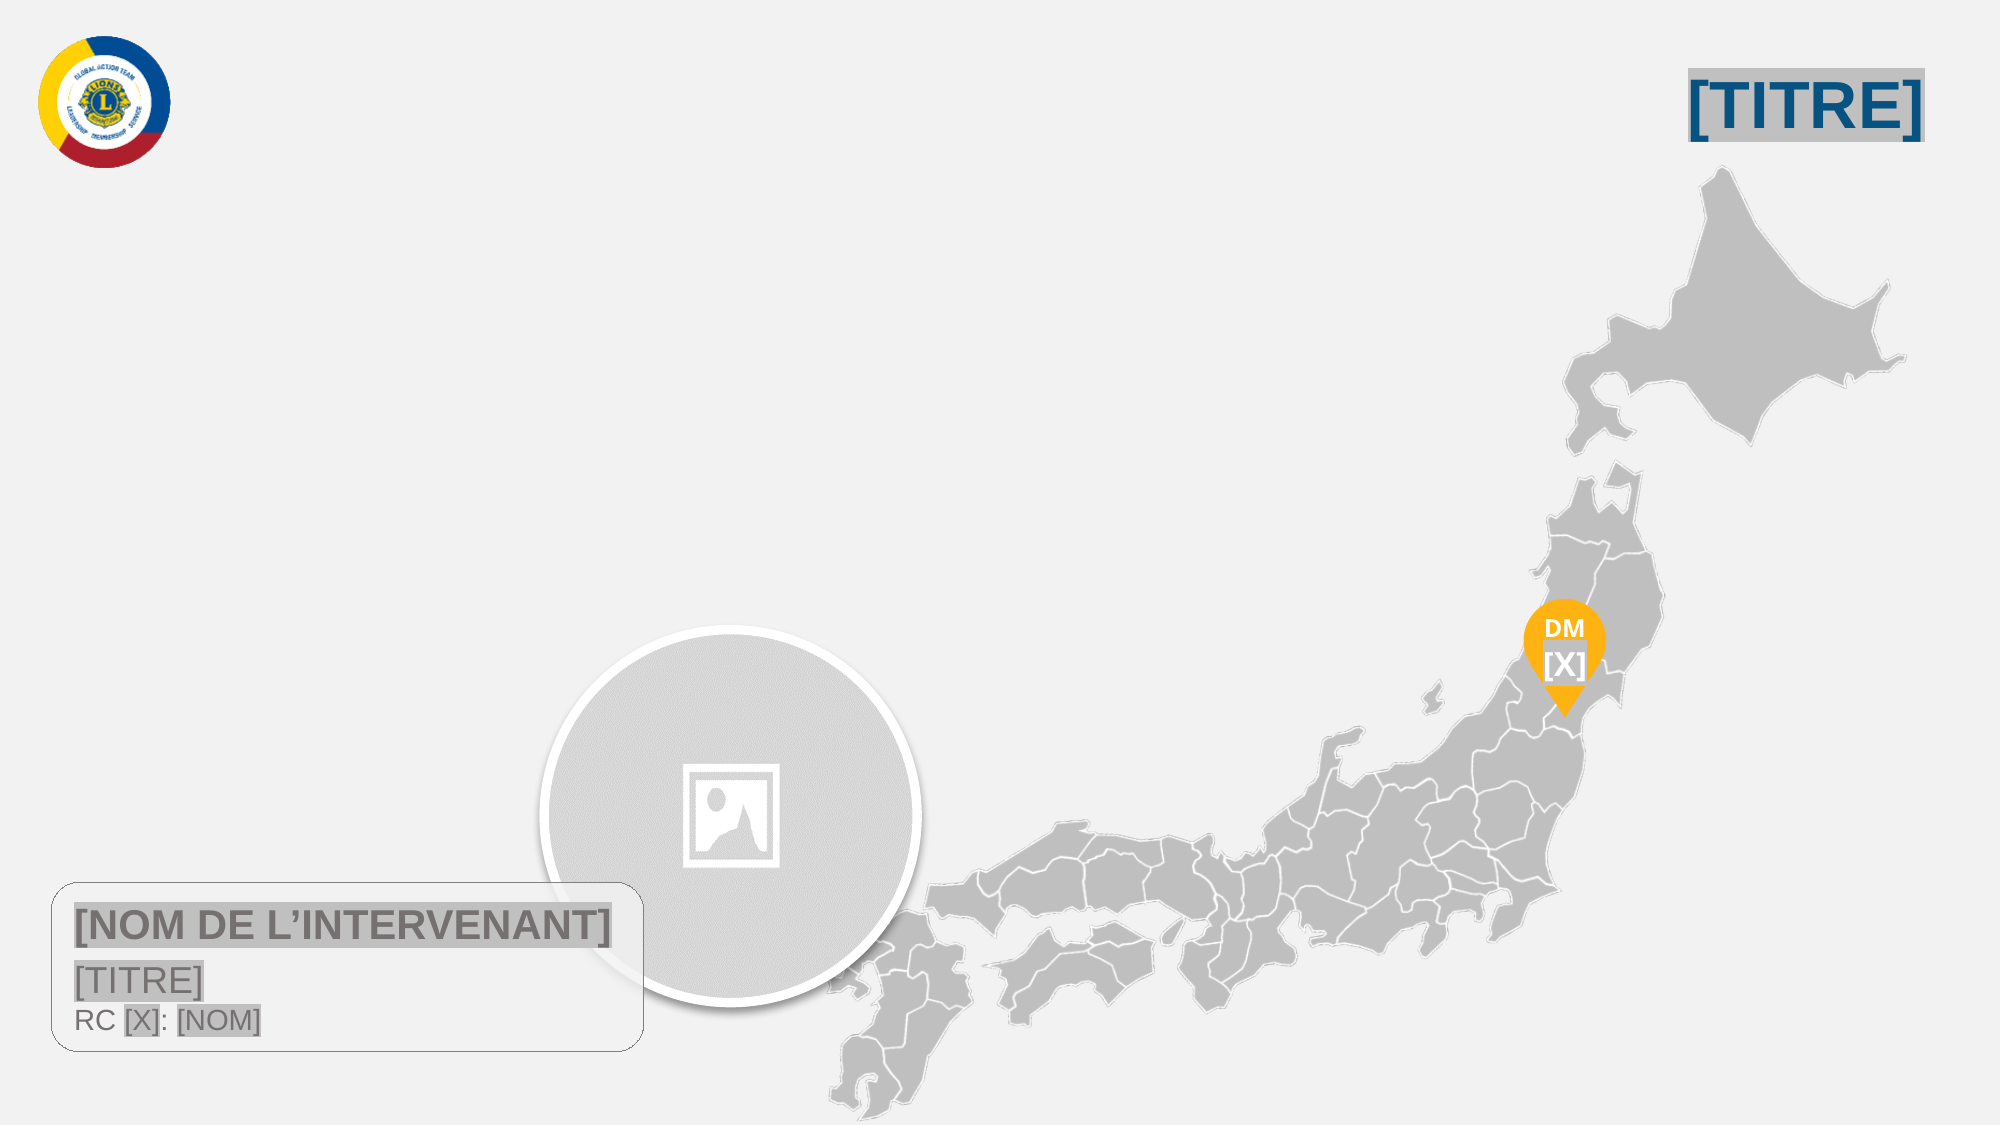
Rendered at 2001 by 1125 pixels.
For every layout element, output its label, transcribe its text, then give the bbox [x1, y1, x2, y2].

picture [27, 25, 181, 179]
picture [711, 192, 1997, 1125]
text_box [TITRE] [580, 54, 1940, 192]
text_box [1523, 598, 1607, 718]
text_box [NOM DE L’INTERVENANT] [TITRE] RC [X]: [NOM] [51, 882, 644, 1052]
text_box [543, 628, 763, 1004]
